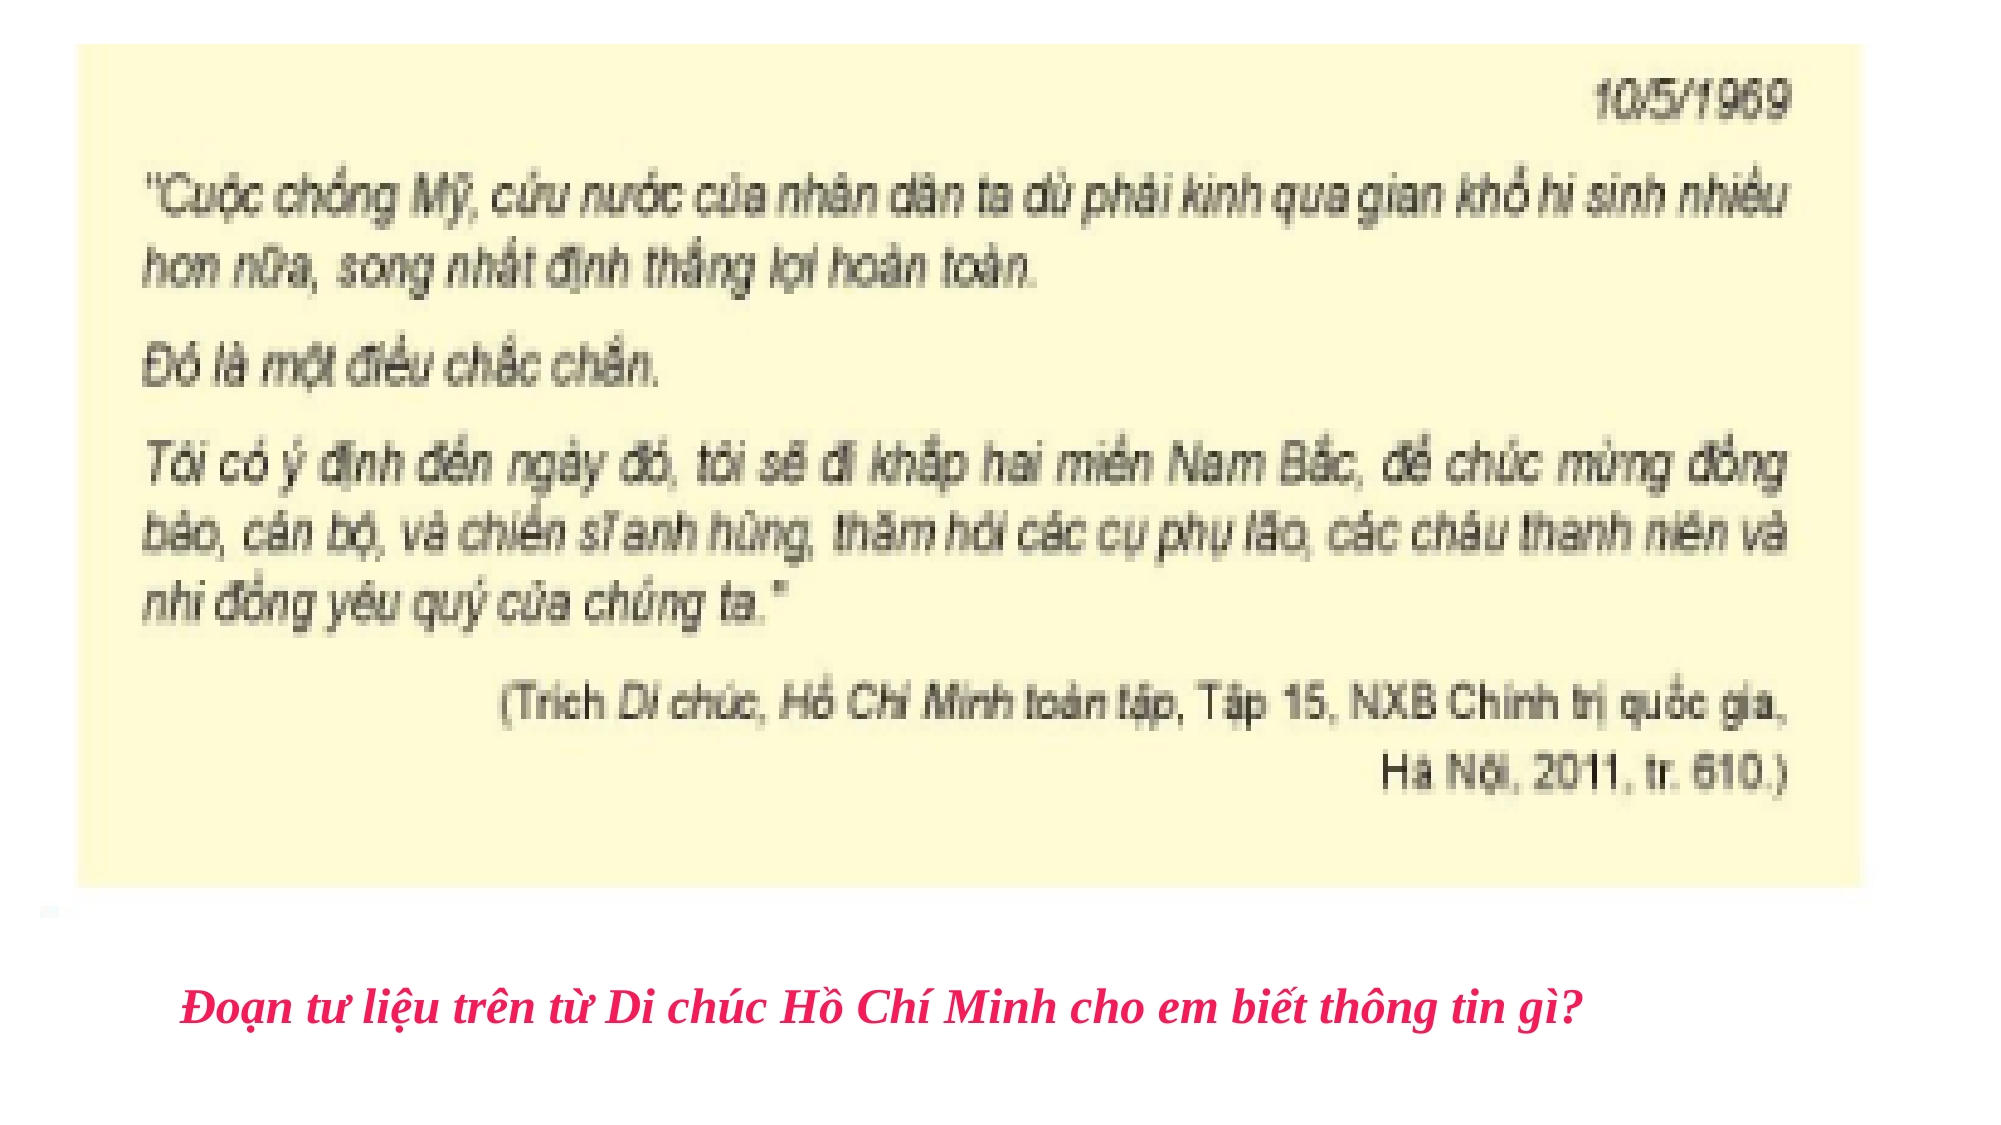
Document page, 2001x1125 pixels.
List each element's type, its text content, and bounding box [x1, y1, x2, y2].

picture [40, 44, 1904, 918]
text_box Đoạn tư liệu trên từ Di chúc Hồ Chí Minh cho em biết thông tin gì? [164, 966, 1710, 1042]
